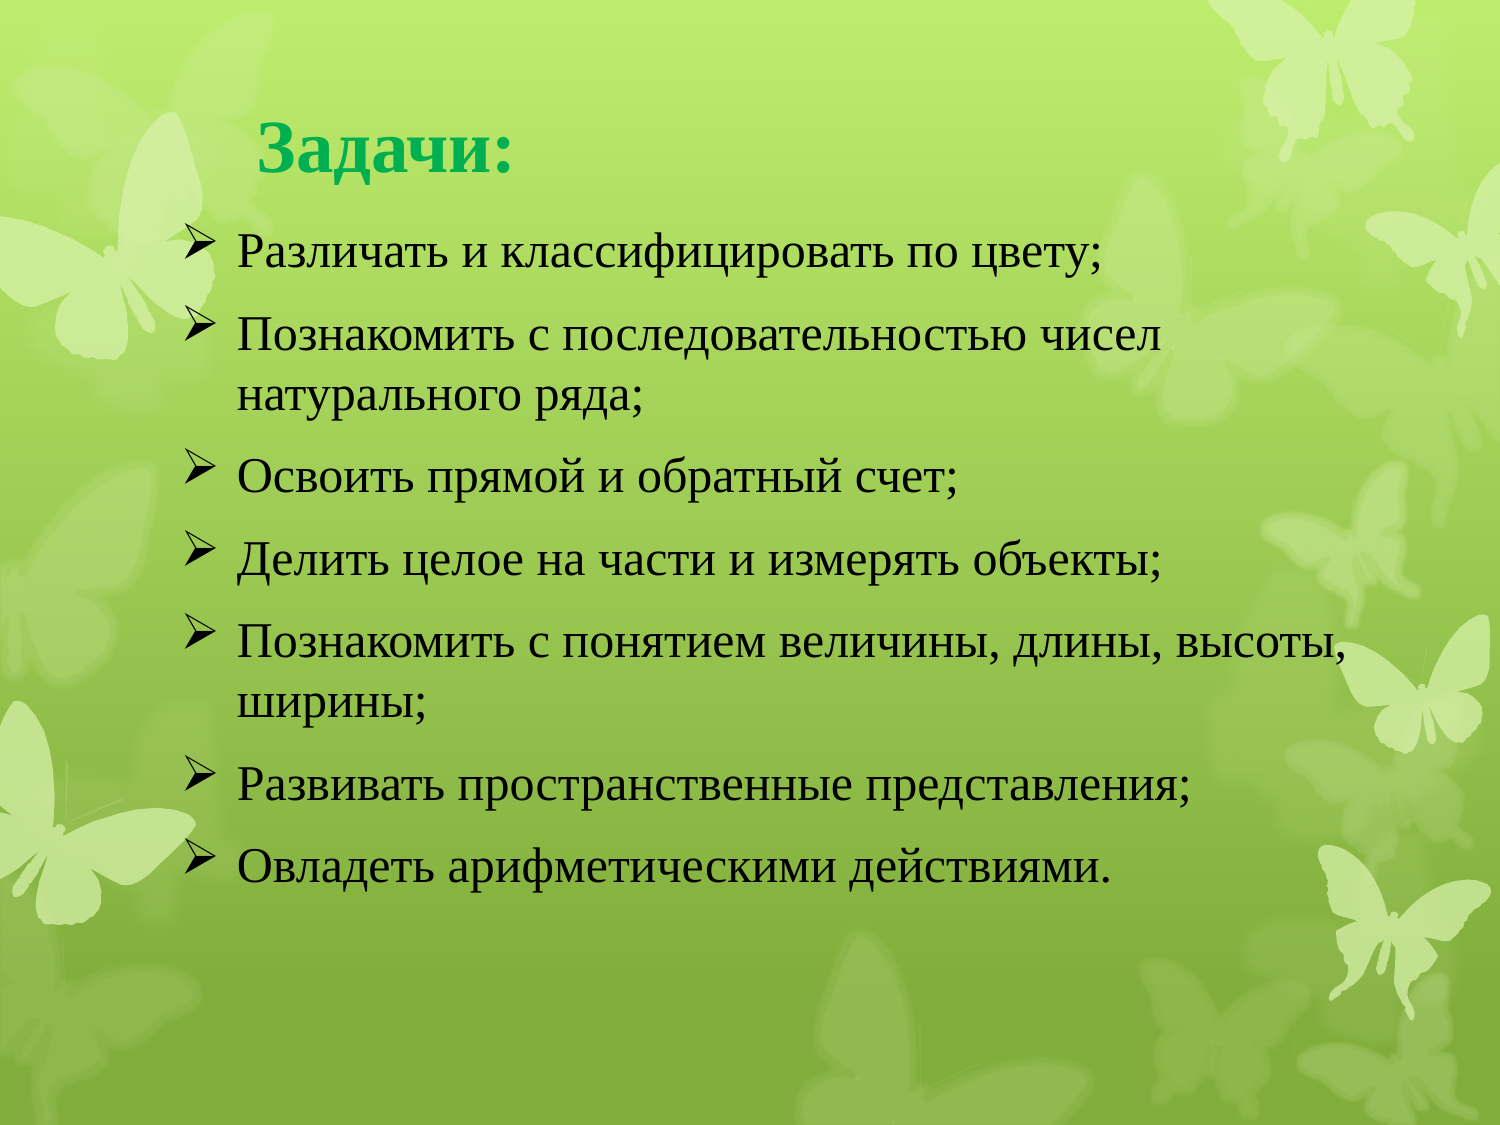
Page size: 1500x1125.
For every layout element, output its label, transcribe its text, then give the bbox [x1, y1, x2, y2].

list Различать и классифицировать по цвету; Познакомить с последовательностью чисел натурального ряда; Освоить прямой и обратный счет; Делить целое на части и измерять объекты; Познакомить с понятием величины, длины, высоты, ширины; Развивать пространственные представления; Овладеть арифметическими действиями. [165, 149, 1447, 962]
text_box Задачи: [242, 89, 1081, 195]
